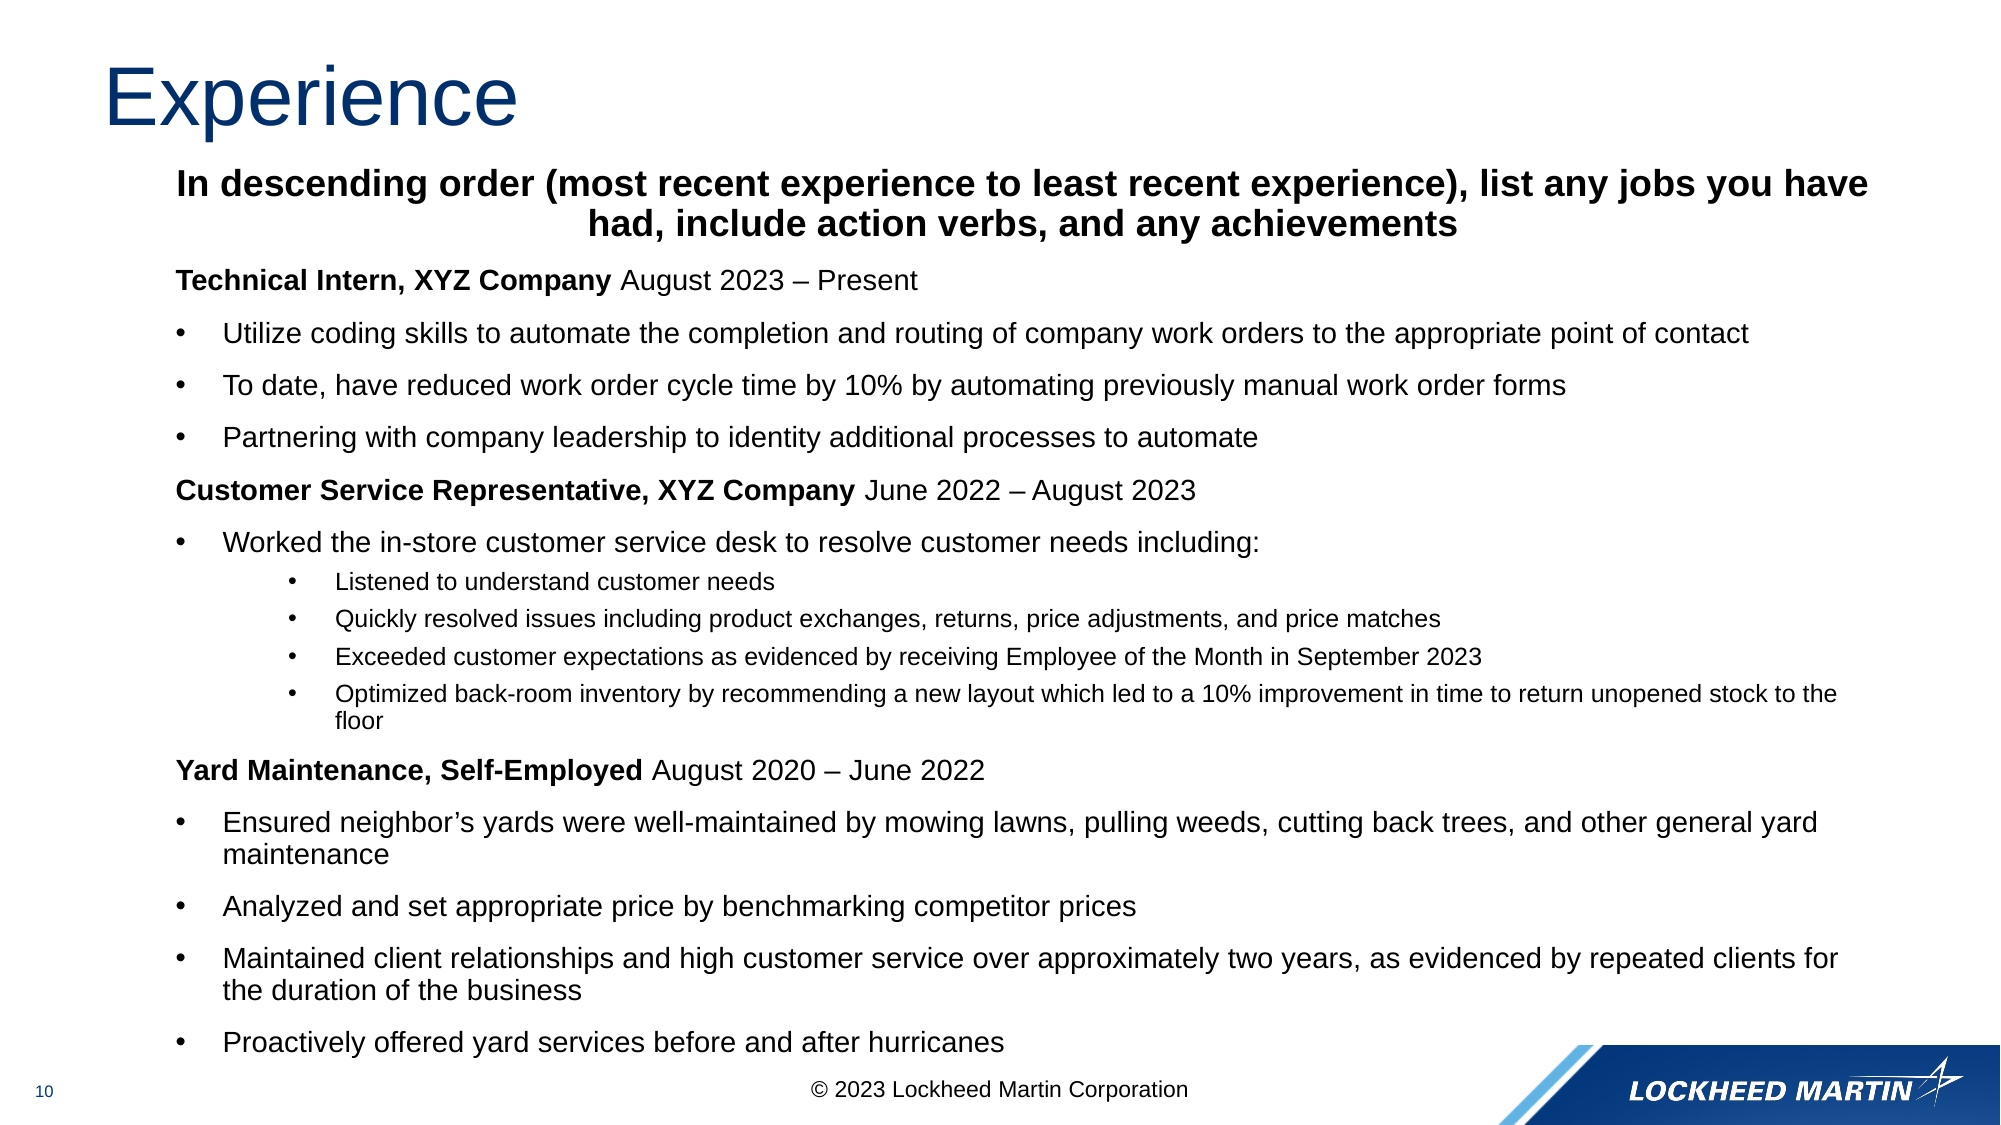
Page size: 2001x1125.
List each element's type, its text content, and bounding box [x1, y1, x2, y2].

list In descending order (most recent experience to least recent experience), list any jobs you have had, include action verbs, and any achievements Technical Intern, XYZ Company August 2023 – Present Utilize coding skills to automate the completion and routing of company work orders to the appropriate point of contact To date, have reduced work order cycle time by 10% by automating previously manual work order forms Partnering with company leadership to identity additional processes to automate Customer Service Representative, XYZ Company June 2022 – August 2023 Worked the in-store customer service desk to resolve customer needs including: Listened to understand customer needs Quickly resolved issues including product exchanges, returns, price adjustments, and price matches Exceeded customer expectations as evidenced by receiving Employee of the Month in September 2023 Optimized back-room inventory by recommending a new layout which led to a 10% improvement in time to return unopened stock to the floor Yard Maintenance, Self-Employed August 2020 – June 2022 Ensured neighbor’s yards were well-maintained by mowing lawns, pulling weeds, cutting back trees, and other general yard maintenance Analyzed and set appropriate price by benchmarking competitor prices Maintained client relationships and high customer service over approximately two years, as evidenced by repeated clients for the duration of the business Proactively offered yard services before and after hurricanes [160, 156, 1886, 969]
title Experience [88, 45, 1814, 183]
picture [1498, 1045, 2000, 1125]
